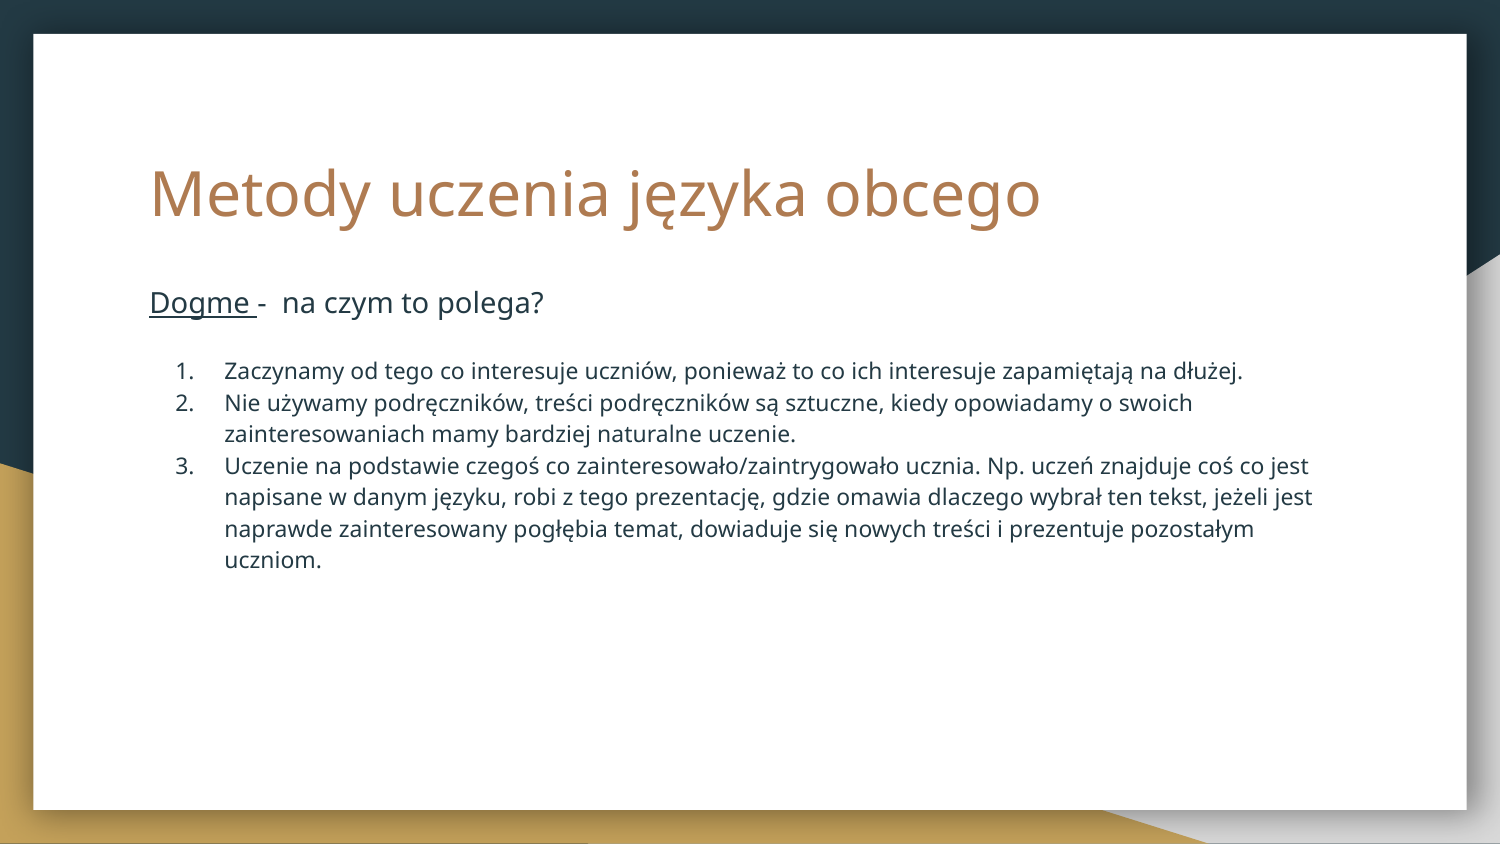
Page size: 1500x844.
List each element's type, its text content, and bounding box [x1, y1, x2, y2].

list Dogme - na czym to polega? Zaczynamy od tego co interesuje uczniów, ponieważ to co ich interesuje zapamiętają na dłużej. Nie używamy podręczników, treści podręczników są sztuczne, kiedy opowiadamy o swoich zainteresowaniach mamy bardziej naturalne uczenie. Uczenie na podstawie czegoś co zainteresowało/zaintrygowało ucznia. Np. uczeń znajduje coś co jest napisane w danym języku, robi z tego prezentację, gdzie omawia dlaczego wybrał ten tekst, jeżeli jest naprawde zainteresowany pogłębia temat, dowiaduje się nowych treści i prezentuje pozostałym uczniom. [134, 264, 1366, 737]
title Metody uczenia języka obcego [134, 138, 1366, 264]
